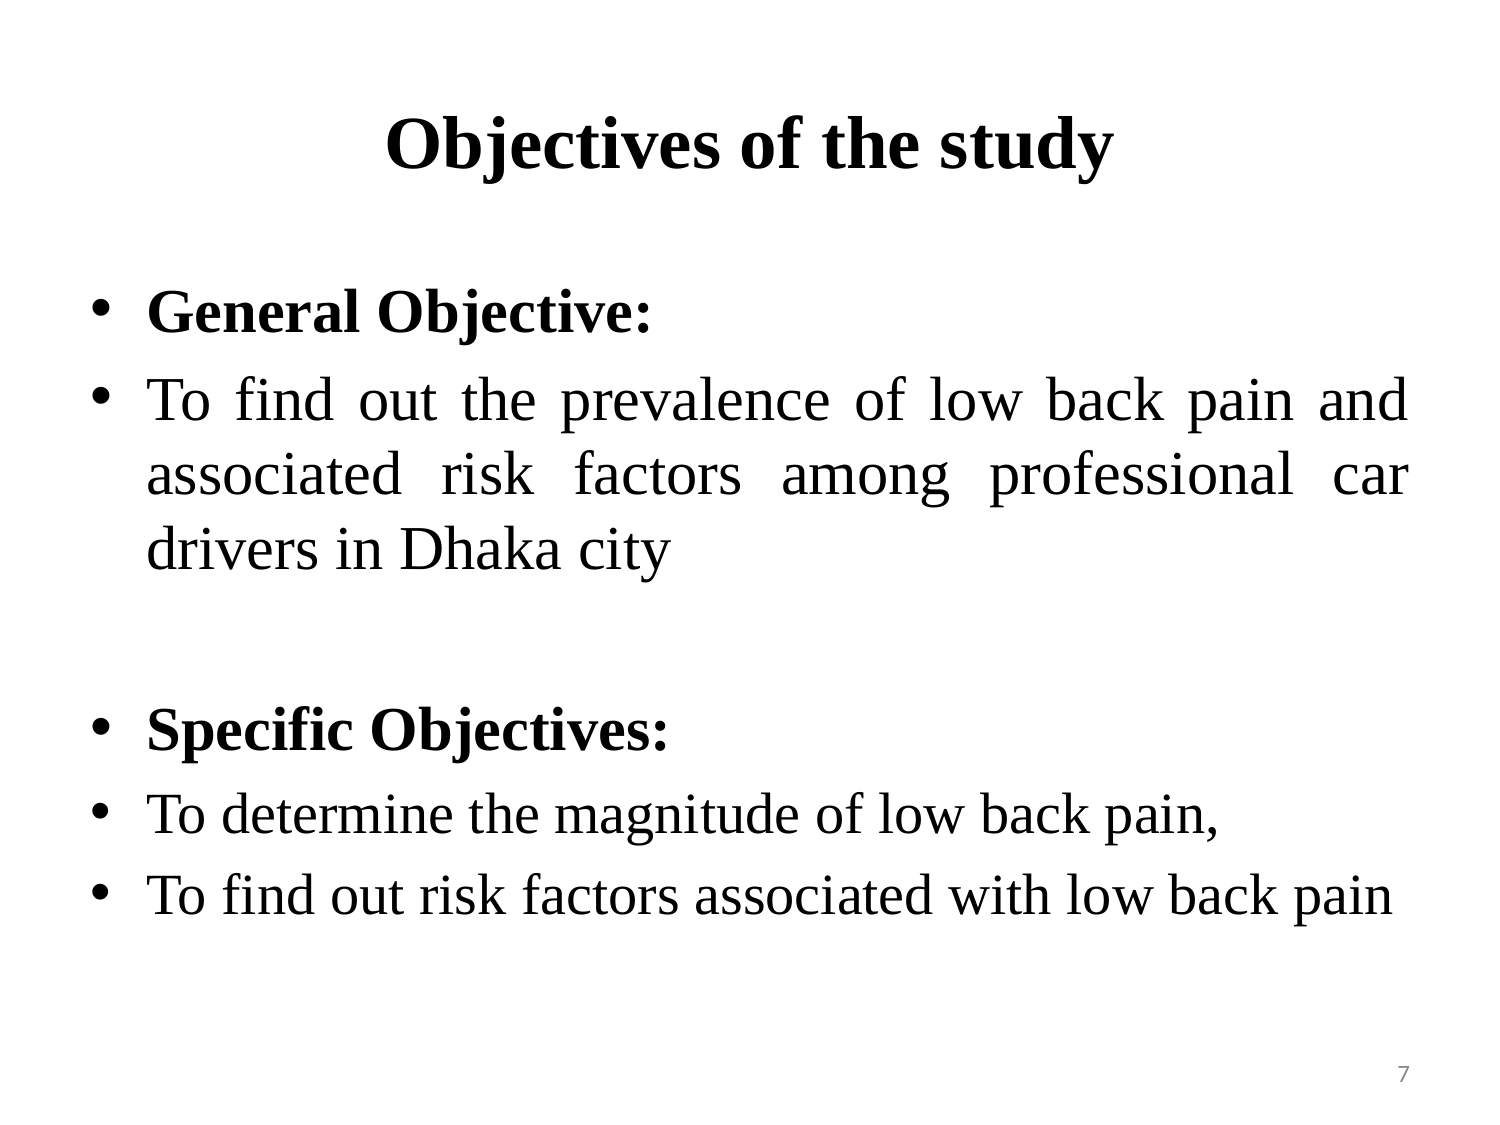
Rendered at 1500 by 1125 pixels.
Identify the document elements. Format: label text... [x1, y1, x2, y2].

slide_number 7 [1074, 1042, 1425, 1103]
list General Objective: To find out the prevalence of low back pain and associated risk factors among professional car drivers in Dhaka city Specific Objectives: To determine the magnitude of low back pain, To find out risk factors associated with low back pain [75, 262, 1425, 1005]
title Objectives of the study [75, 45, 1425, 233]
